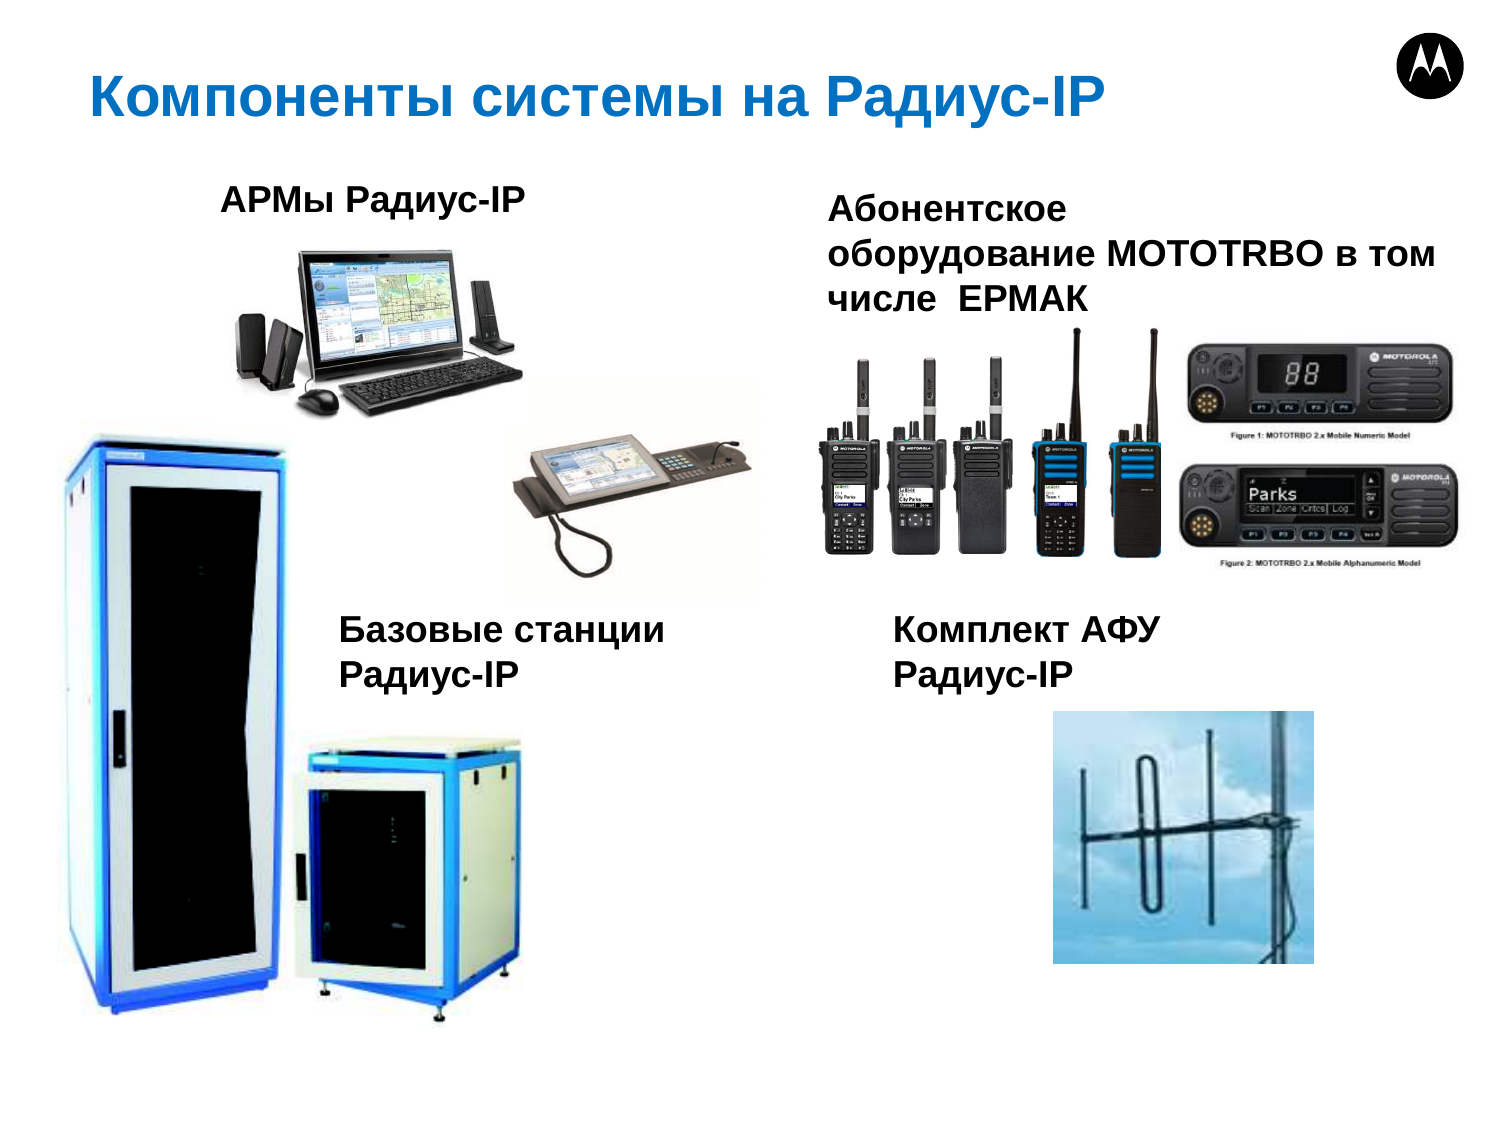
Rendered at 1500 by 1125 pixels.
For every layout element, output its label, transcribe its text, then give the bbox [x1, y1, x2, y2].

text_box Компоненты системы на Радиус-IP [74, 51, 1425, 134]
picture [1053, 710, 1315, 964]
text_box Базовые станции Радиус-IP [535, 611, 737, 703]
picture [1029, 325, 1467, 575]
picture [57, 247, 761, 1033]
text_box Абонентское оборудование MOTOTRBO в том числе ЕРМАК [812, 176, 1463, 326]
picture [812, 354, 1015, 556]
text_box АРМы Радиус-IP [205, 167, 673, 227]
text_box Комплект АФУ Радиус-IP [878, 597, 1265, 703]
